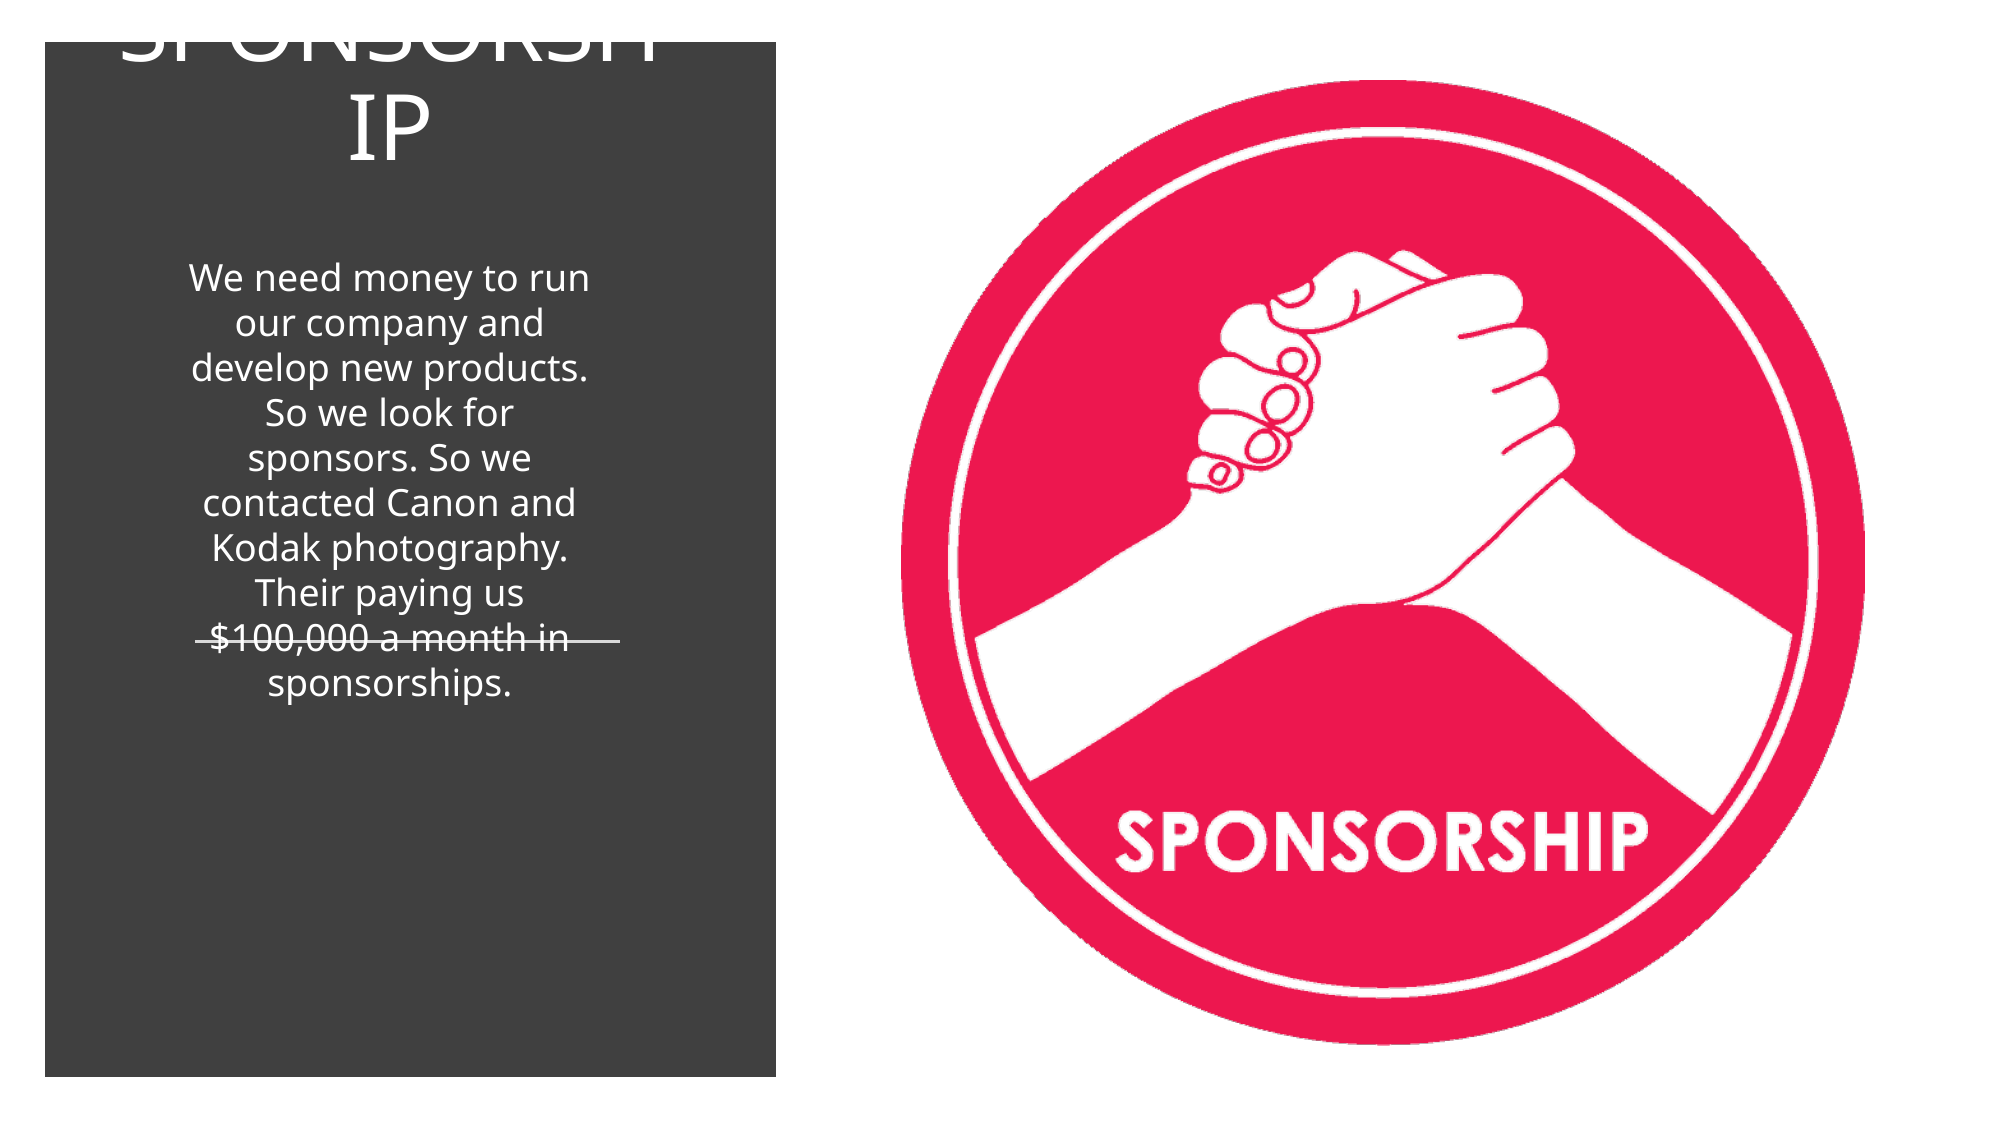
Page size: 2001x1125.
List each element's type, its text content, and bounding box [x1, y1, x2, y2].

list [901, 80, 1865, 1046]
text_box We need money to run our company and develop new products. So we look for sponsors. So we contacted Canon and Kodak photography. Their paying us $100,000 a month in sponsorships. [164, 246, 615, 712]
text_box [54, 52, 767, 1067]
title SPONSORSHIP [90, 0, 691, 188]
